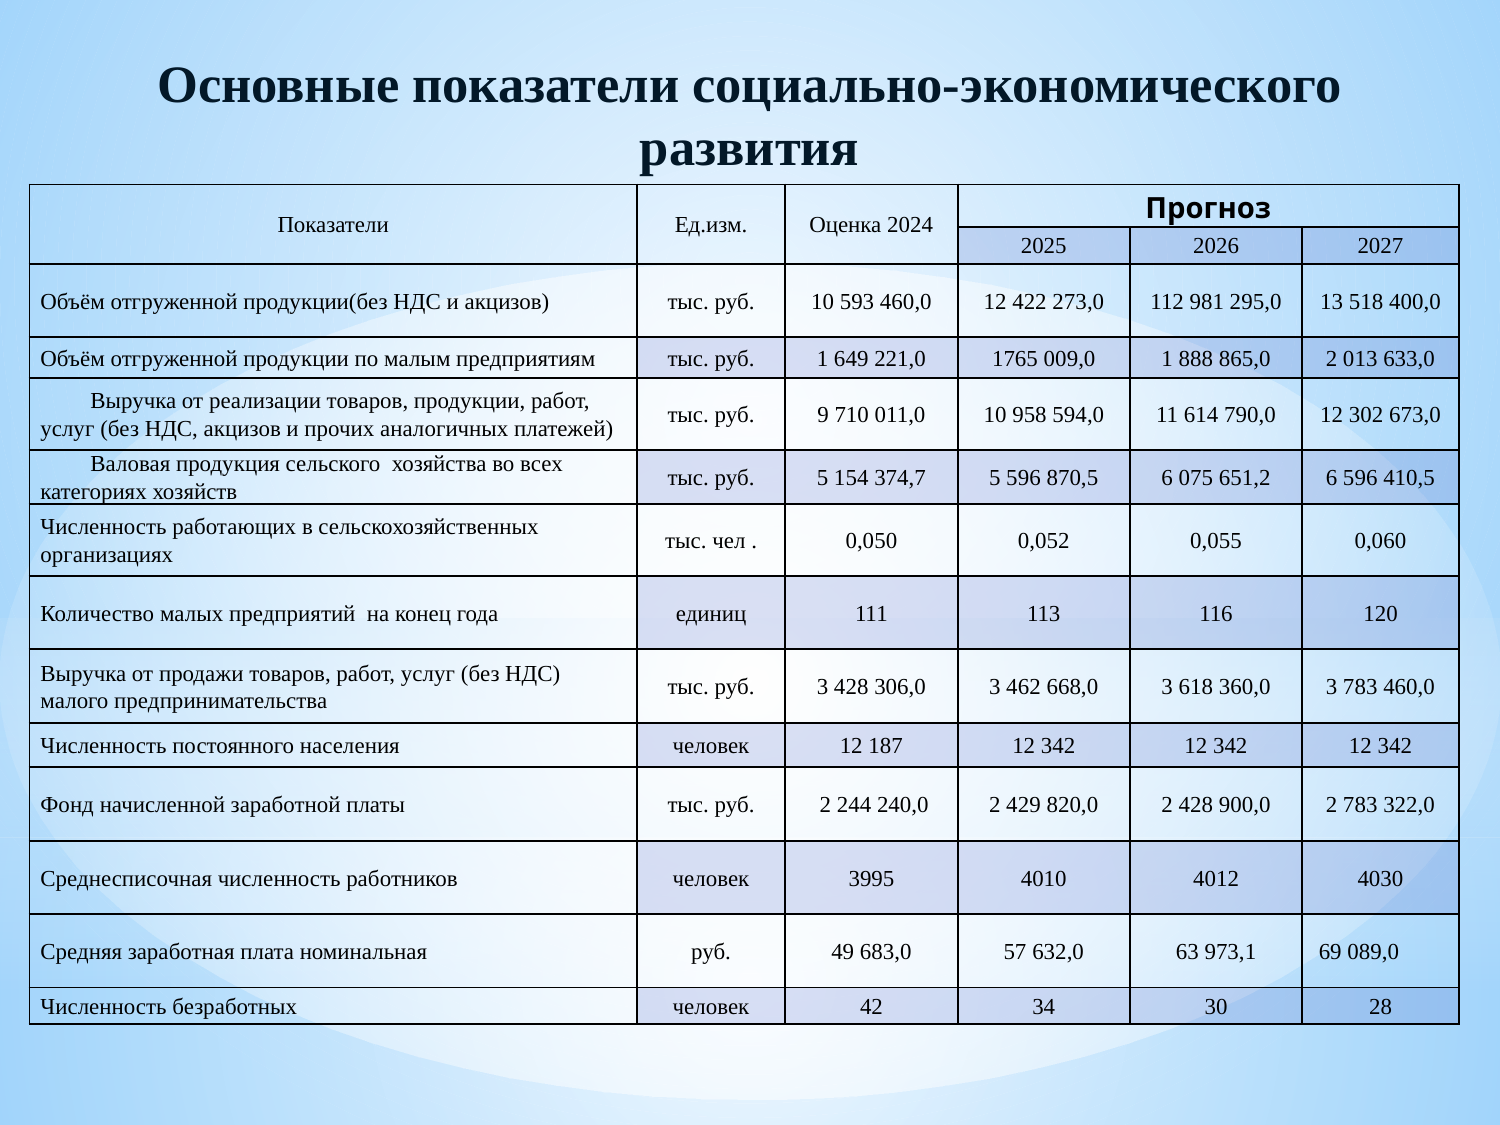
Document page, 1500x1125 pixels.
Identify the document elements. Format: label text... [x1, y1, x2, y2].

table_cell 12 342 [1303, 724, 1458, 766]
table_cell 30 [1131, 988, 1301, 1023]
table_cell 2 013 633,0 [1303, 338, 1458, 377]
table_cell Среднесписочная численность работников [30, 842, 636, 913]
table_cell 9 710 011,0 [786, 379, 957, 449]
table_cell 112 981 295,0 [1131, 265, 1301, 336]
table_cell 12 422 273,0 [959, 265, 1129, 336]
table_cell 2 428 900,0 [1131, 768, 1301, 840]
table_cell тыс. руб. [638, 379, 784, 449]
table_cell Численность безработных [30, 988, 636, 1023]
table_header Прогноз [959, 185, 1458, 226]
table_cell Количество малых предприятий на конец года [30, 577, 636, 648]
table_cell 2025 [959, 228, 1129, 263]
table_cell 2 429 820,0 [959, 768, 1129, 840]
table_header Оценка 2024 [786, 185, 957, 263]
table_cell 3 462 668,0 [959, 650, 1129, 722]
table_cell Валовая продукция сельского хозяйства во всех категориях хозяйств [30, 451, 636, 503]
table_cell Выручка от продажи товаров, работ, услуг (без НДС) малого предпринимательства [30, 650, 636, 722]
table_cell 49 683,0 [786, 915, 957, 987]
table_cell 6 075 651,2 [1131, 451, 1301, 503]
table_cell 4030 [1303, 842, 1458, 913]
table_cell 5 596 870,5 [959, 451, 1129, 503]
table_cell 13 518 400,0 [1303, 265, 1458, 336]
title Основные показатели социально-экономического развития [99, 42, 1400, 184]
table_header Показатели [30, 185, 636, 263]
table_cell 116 [1131, 577, 1301, 648]
table_cell 111 [786, 577, 957, 648]
table_cell 5 154 374,7 [786, 451, 957, 503]
table_cell 63 973,1 [1131, 915, 1301, 987]
table_cell 2026 [1131, 228, 1301, 263]
table_cell 12 342 [959, 724, 1129, 766]
table_cell 57 632,0 [959, 915, 1129, 987]
table_cell 10 958 594,0 [959, 379, 1129, 449]
table_header Ед.изм. [638, 185, 784, 263]
table_cell тыс. руб. [638, 338, 784, 377]
table_cell человек [638, 724, 784, 766]
table_cell Фонд начисленной заработной платы [30, 768, 636, 840]
table_cell Средняя заработная плата номинальная [30, 915, 636, 987]
table_cell Численность постоянного населения [30, 724, 636, 766]
table_cell 2027 [1303, 228, 1458, 263]
table_cell 12 302 673,0 [1303, 379, 1458, 449]
table_cell 3 783 460,0 [1303, 650, 1458, 722]
table_cell Численность работающих в сельскохозяйственных организациях [30, 505, 636, 575]
table_cell 0,052 [959, 505, 1129, 575]
table_cell 10 593 460,0 [786, 265, 957, 336]
table_cell 1765 009,0 [959, 338, 1129, 377]
table_cell 0,055 [1131, 505, 1301, 575]
table_cell тыс. чел . [638, 505, 784, 575]
table_cell тыс. руб. [638, 650, 784, 722]
table_cell 34 [959, 988, 1129, 1023]
table_cell 28 [1303, 988, 1458, 1023]
table_cell 3 428 306,0 [786, 650, 957, 722]
table_cell 12 187 [786, 724, 957, 766]
table_cell Объём отгруженной продукции по малым предприятиям [30, 338, 636, 377]
table_cell тыс. руб. [638, 451, 784, 503]
table_cell 2 783 322,0 [1303, 768, 1458, 840]
table_cell 4010 [959, 842, 1129, 913]
table_cell 0,060 [1303, 505, 1458, 575]
table_cell 4012 [1131, 842, 1301, 913]
table_cell 1 649 221,0 [786, 338, 957, 377]
table_cell Объём отгруженной продукции(без НДС и акцизов) [30, 265, 636, 336]
table_cell единиц [638, 577, 784, 648]
table_cell тыс. руб. [638, 768, 784, 840]
table_cell 120 [1303, 577, 1458, 648]
table_cell Выручка от реализации товаров, продукции, работ, услуг (без НДС, акцизов и прочих аналогичных платежей) [30, 379, 636, 449]
table_cell 12 342 [1131, 724, 1301, 766]
table_cell 0,050 [786, 505, 957, 575]
table_cell 6 596 410,5 [1303, 451, 1458, 503]
table_cell 2 244 240,0 [786, 768, 957, 840]
table_cell 113 [959, 577, 1129, 648]
table_cell 1 888 865,0 [1131, 338, 1301, 377]
table_cell 3995 [786, 842, 957, 913]
table_cell 3 618 360,0 [1131, 650, 1301, 722]
table_cell руб. [638, 915, 784, 987]
table_cell человек [638, 842, 784, 913]
table_cell 11 614 790,0 [1131, 379, 1301, 449]
table_cell 42 [786, 988, 957, 1023]
table_cell человек [638, 988, 784, 1023]
table_cell тыс. руб. [638, 265, 784, 336]
table_cell 69 089,0 [1303, 915, 1458, 987]
